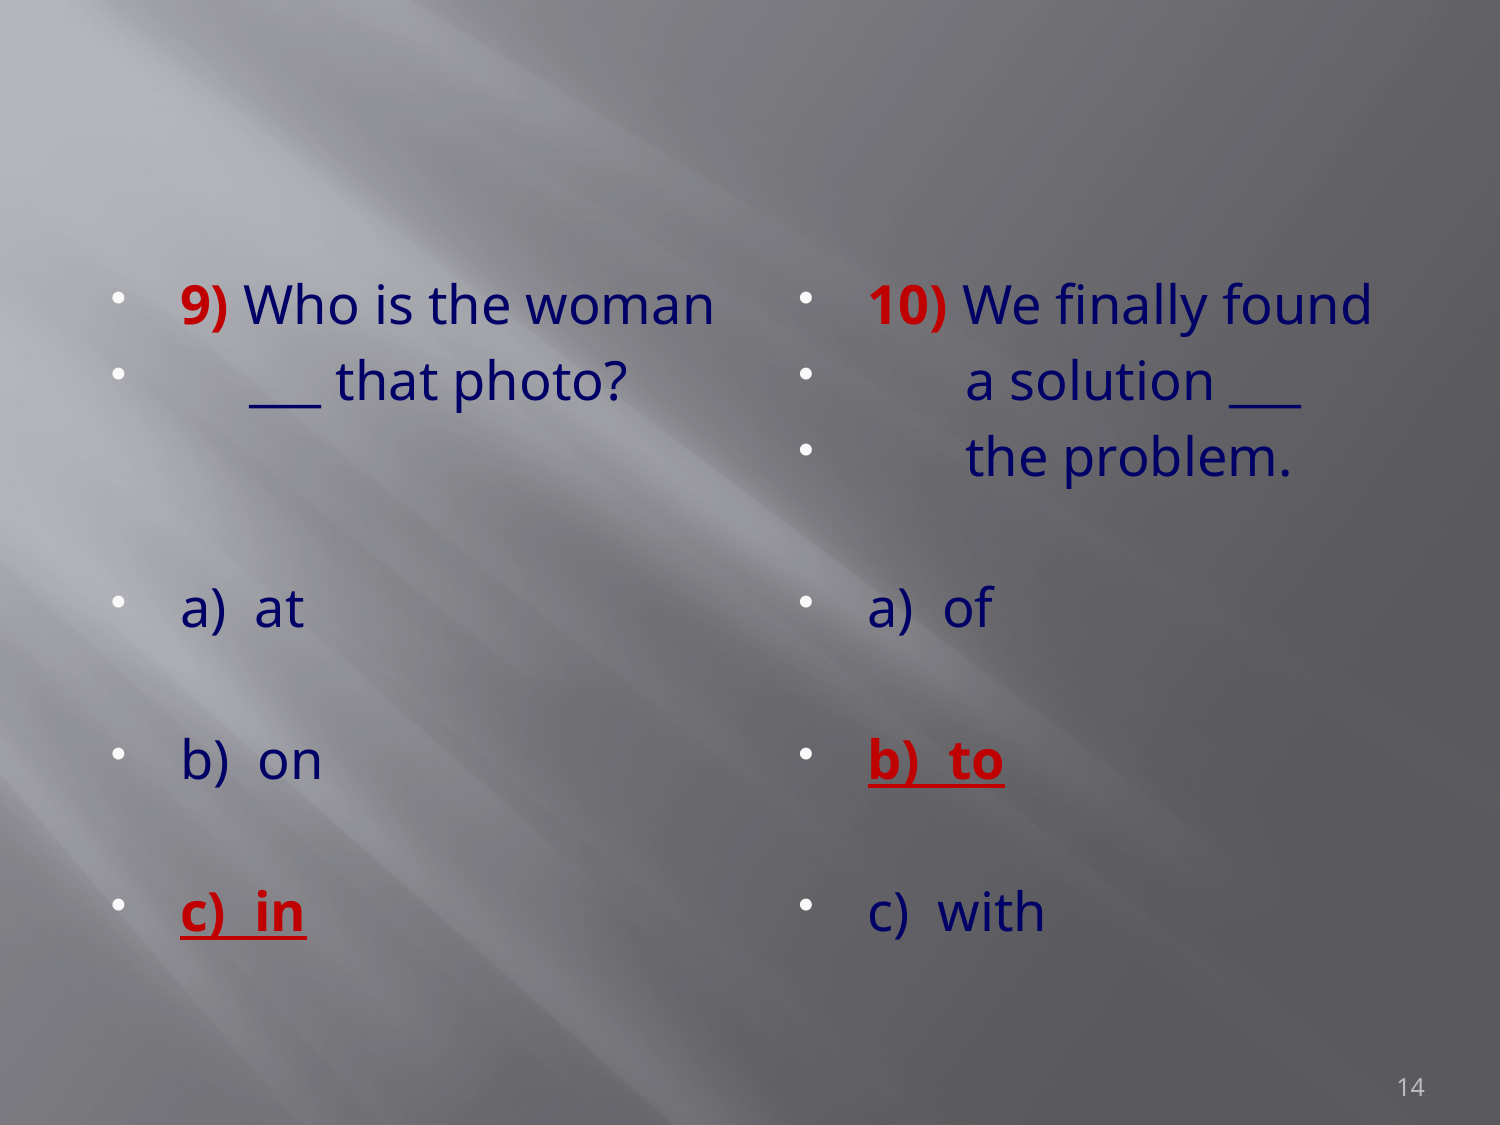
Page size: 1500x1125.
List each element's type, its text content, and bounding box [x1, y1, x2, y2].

slide_number 14 [1299, 1052, 1425, 1113]
list 10) We finally found a solution ___ the problem. a) of b) to c) with [762, 262, 1426, 1006]
list 9) Who is the woman ___ that photo? a) at b) on c) in [74, 262, 738, 1006]
